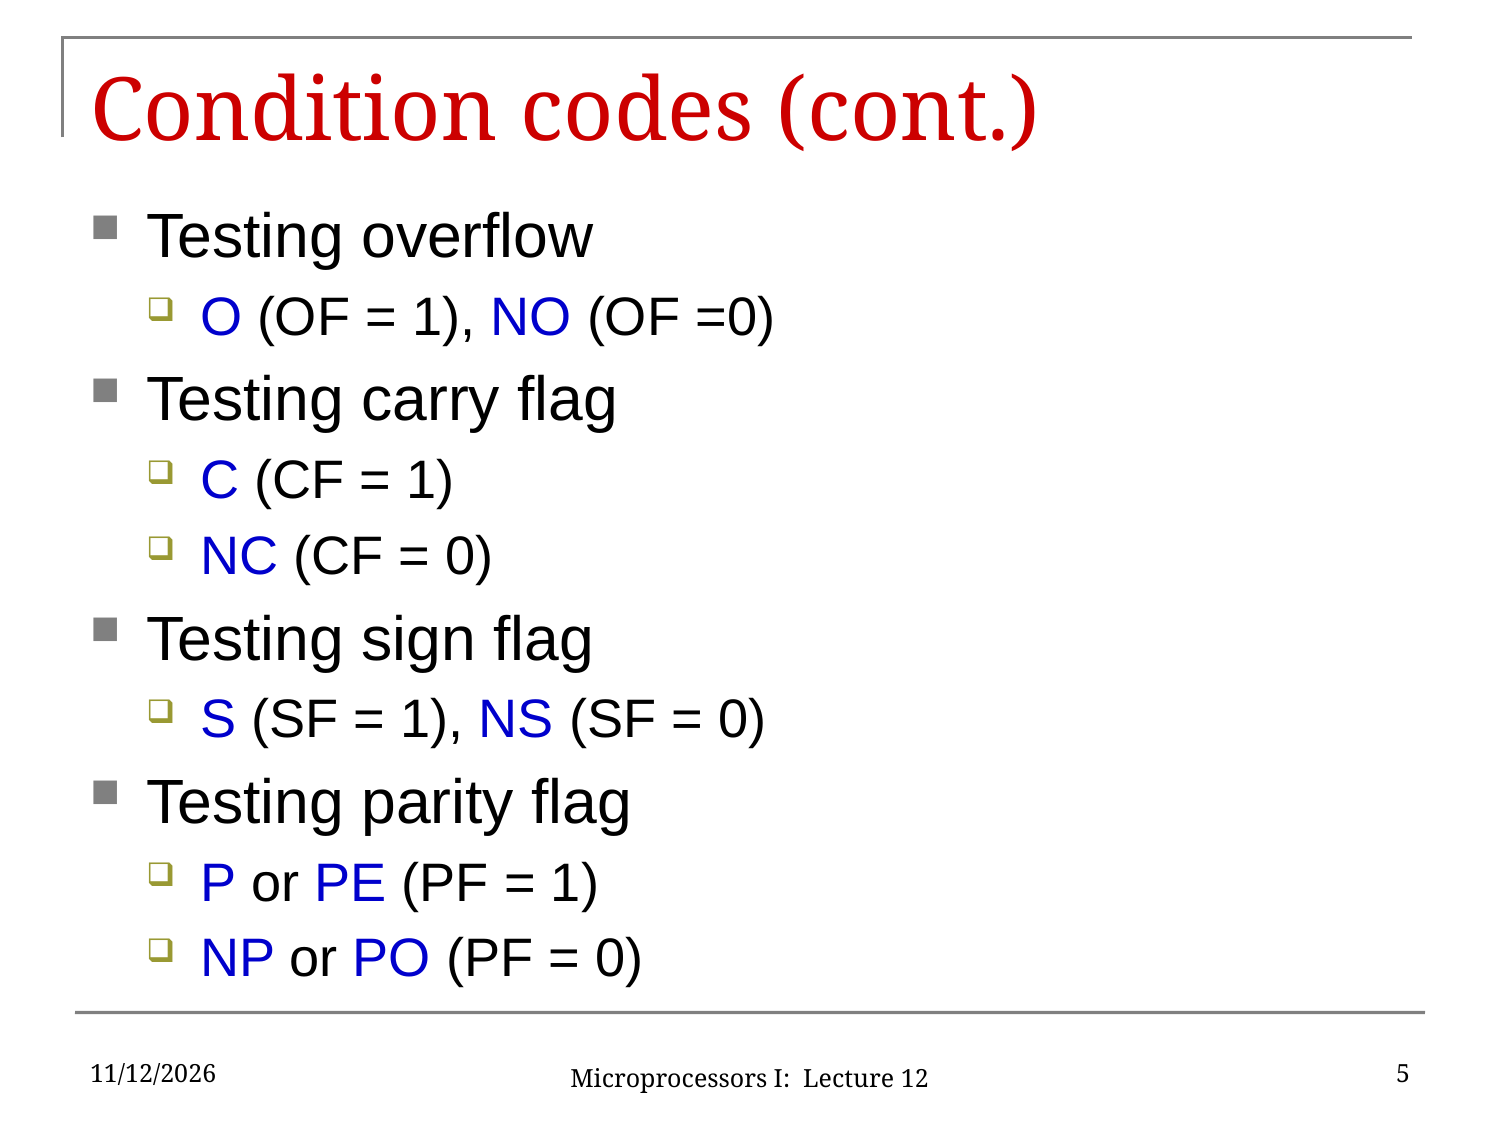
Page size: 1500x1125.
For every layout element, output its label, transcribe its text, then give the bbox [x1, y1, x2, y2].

slide_number 5 [1074, 1023, 1426, 1100]
title Condition codes (cont.) [75, 45, 1425, 163]
footer Microprocessors I: Lecture 12 [512, 1024, 988, 1101]
list Testing overflow O (OF = 1), NO (OF =0) Testing carry flag C (CF = 1) NC (CF = 0) Testing sign flag S (SF = 1), NS (SF = 0) Testing parity flag P or PE (PF = 1) NP or PO (PF = 0) [75, 187, 1425, 1006]
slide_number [74, 1023, 426, 1100]
